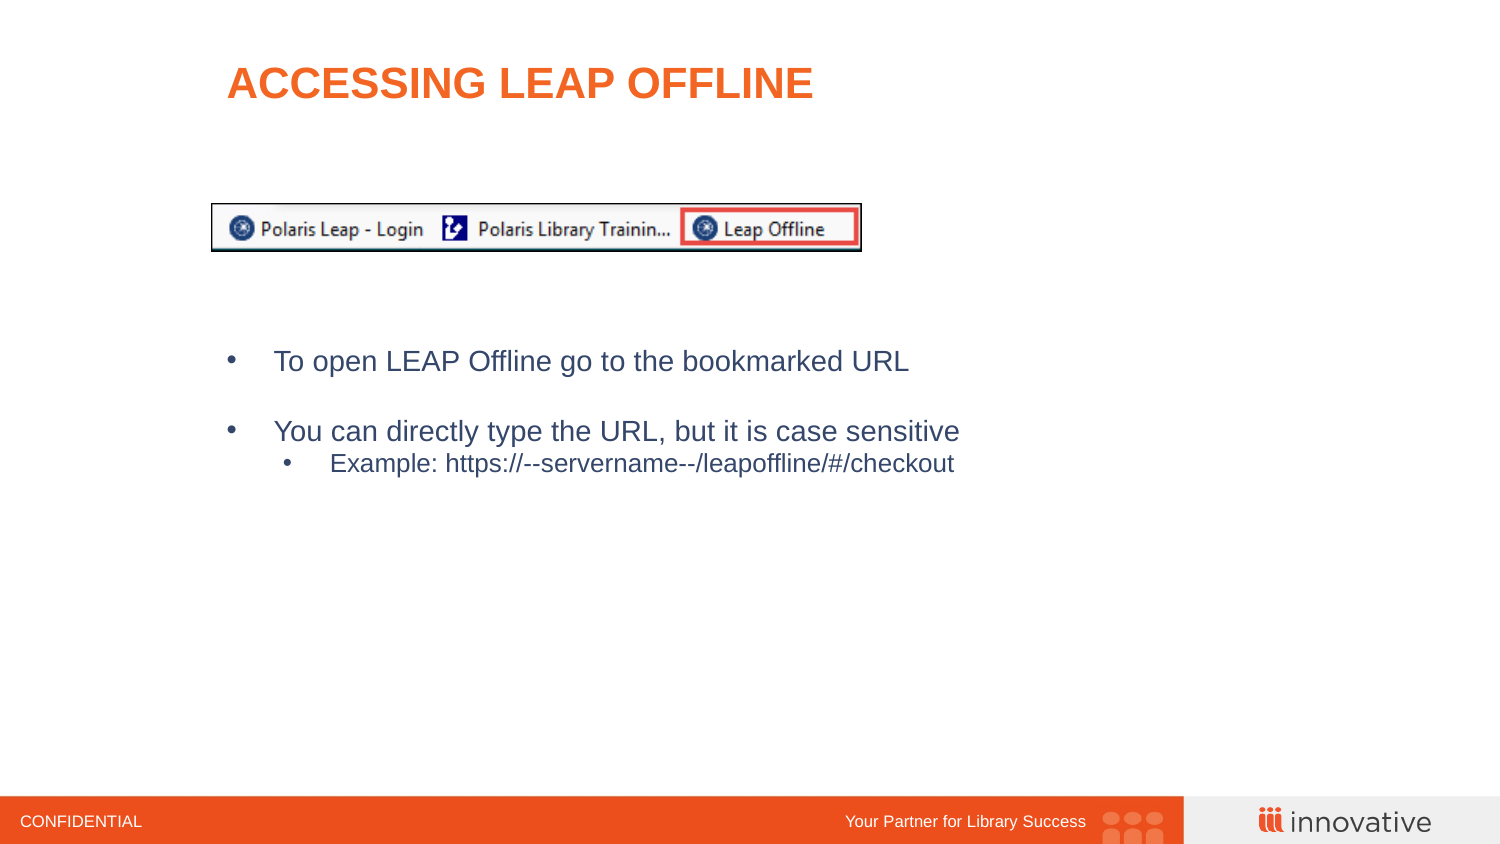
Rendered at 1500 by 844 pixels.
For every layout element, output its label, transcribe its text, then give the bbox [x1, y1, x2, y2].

list To open LEAP Offline go to the bookmarked URL You can directly type the URL, but it is case sensitive Example: https://--servername--/leapoffline/#/checkout [211, 334, 1075, 585]
picture [0, 0, 1500, 844]
title Accessing leap offline [211, 47, 848, 121]
